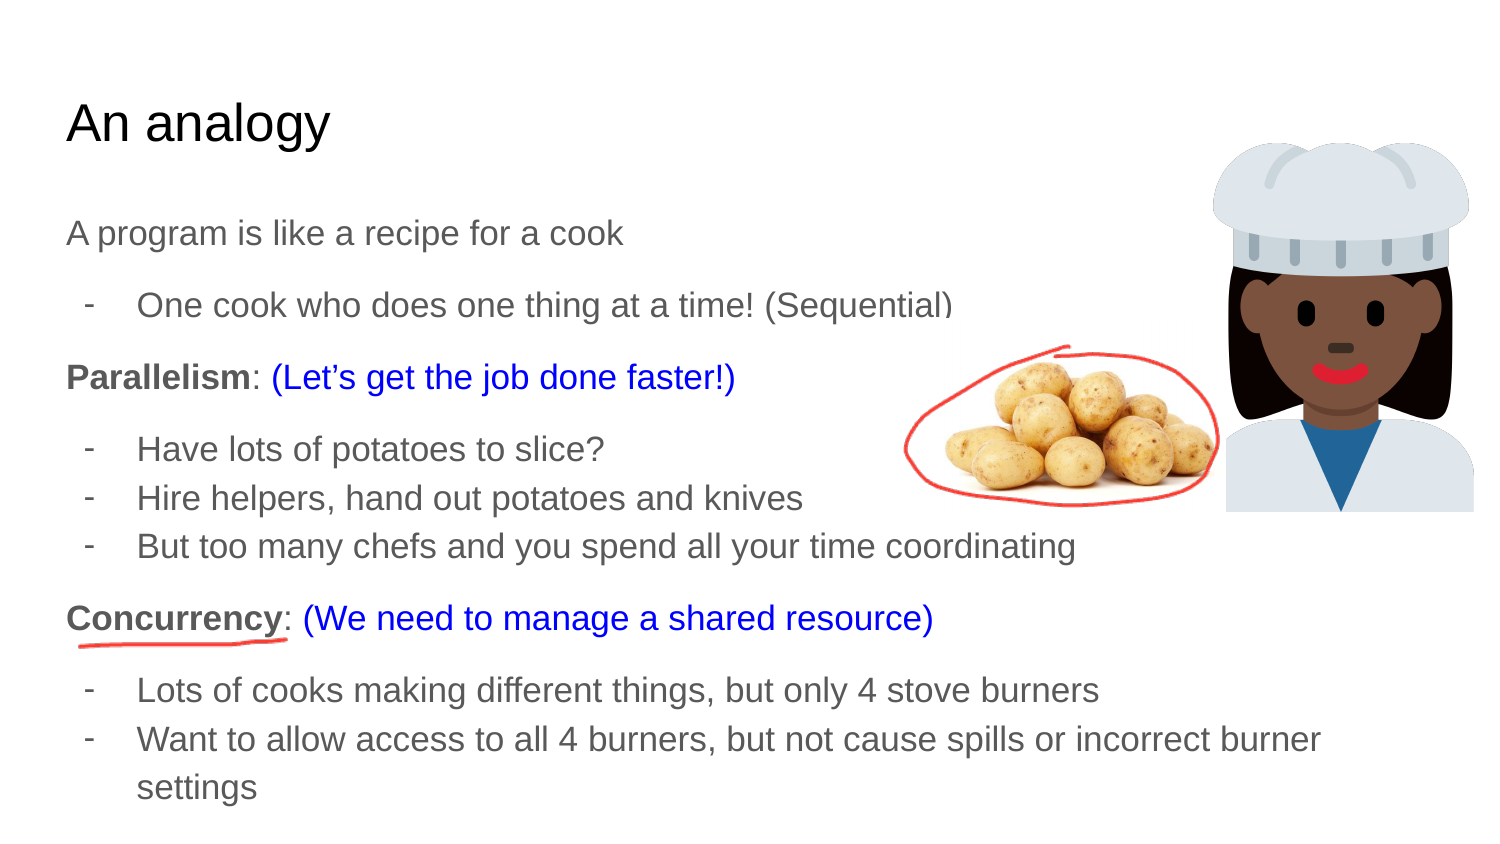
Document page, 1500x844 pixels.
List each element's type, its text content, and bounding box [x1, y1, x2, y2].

title An analogy [51, 72, 1449, 167]
list A program is like a recipe for a cook One cook who does one thing at a time! (Sequential) Parallelism: (Let’s get the job done faster!) Have lots of potatoes to slice? Hire helpers, hand out potatoes and knives But too many chefs and you spend all your time coordinating Concurrency: (We need to manage a shared resource) Lots of cooks making different things, but only 4 stove burners Want to allow access to all 4 burners, but not cause spills or incorrect burner settings [51, 189, 1449, 825]
picture [902, 143, 1485, 512]
picture [76, 636, 289, 650]
